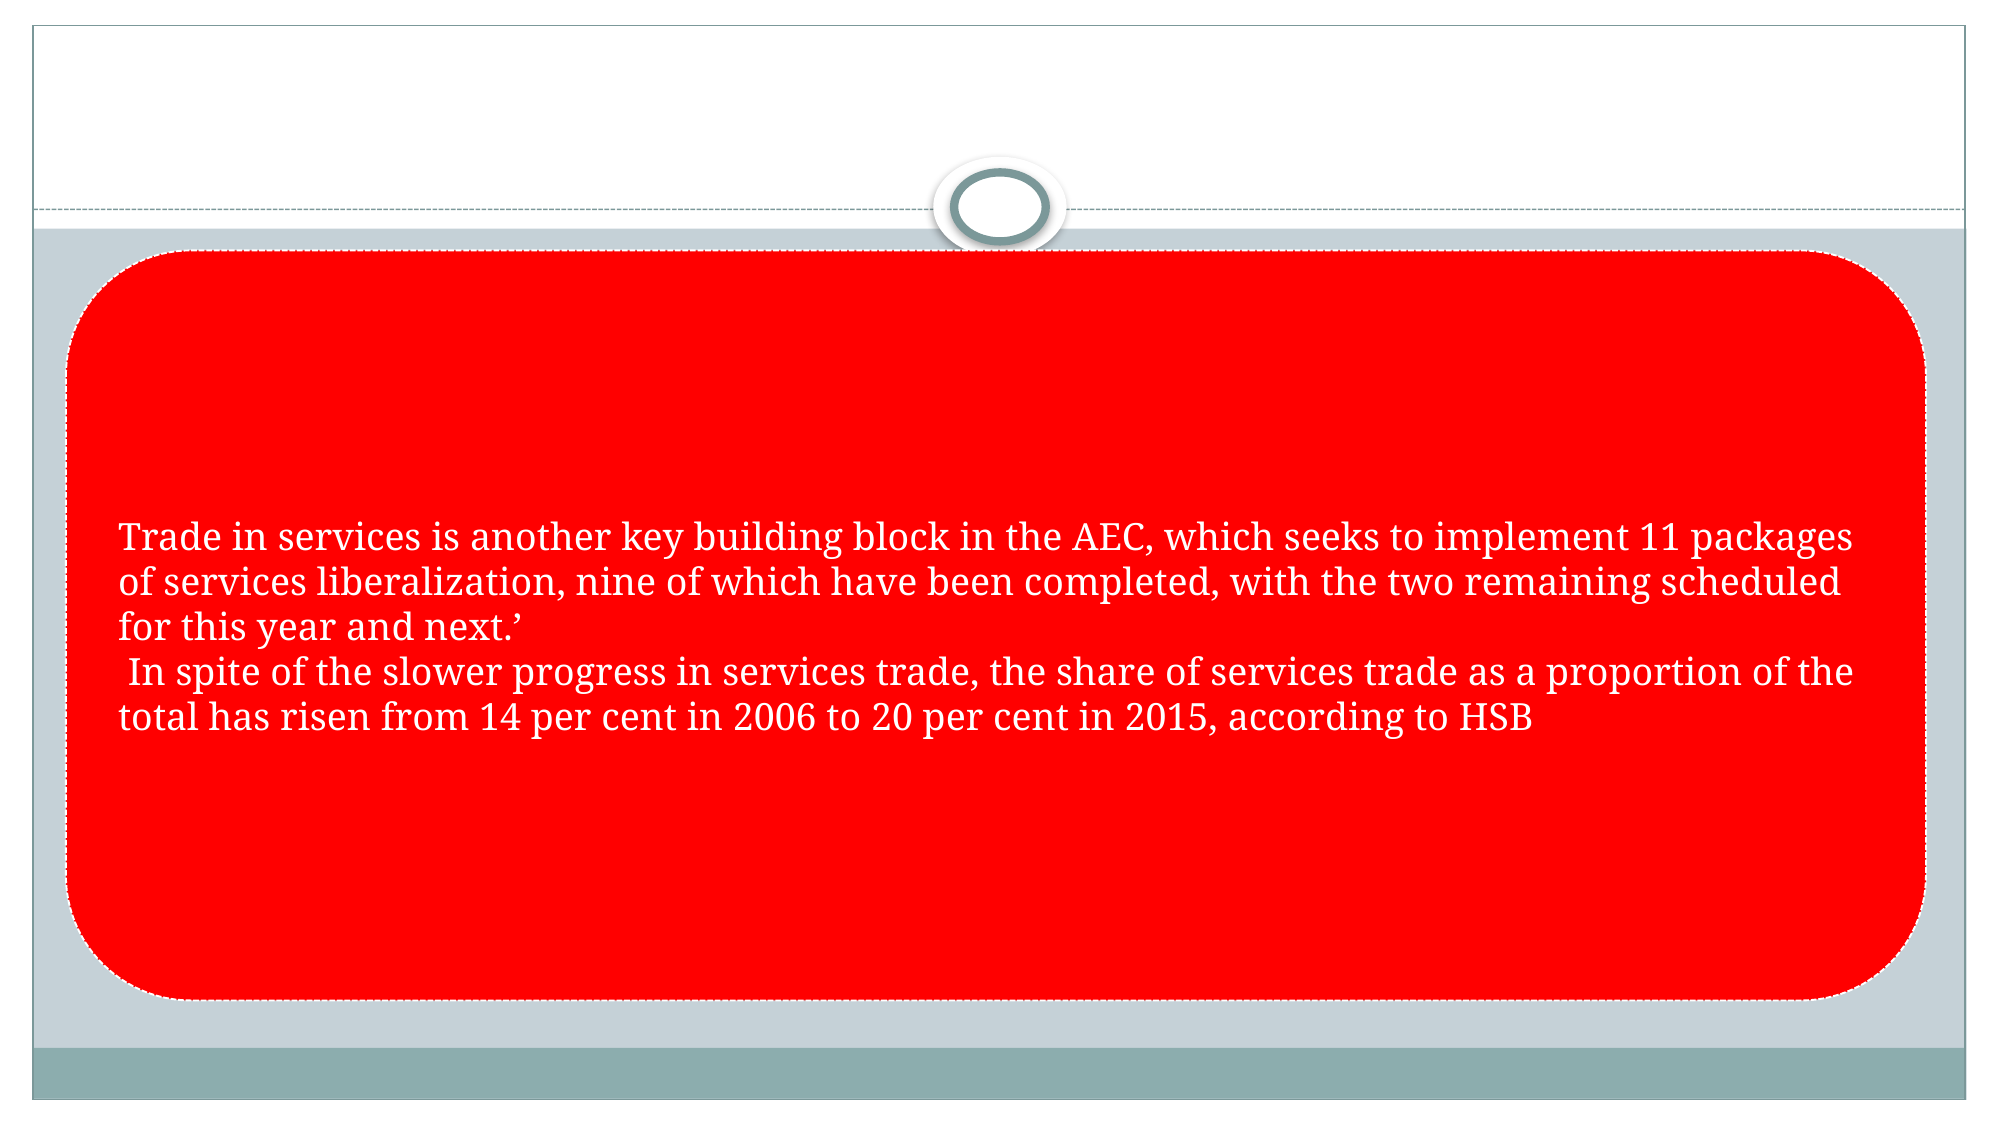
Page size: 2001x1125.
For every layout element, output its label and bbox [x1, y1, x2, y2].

list [65, 250, 1927, 1001]
